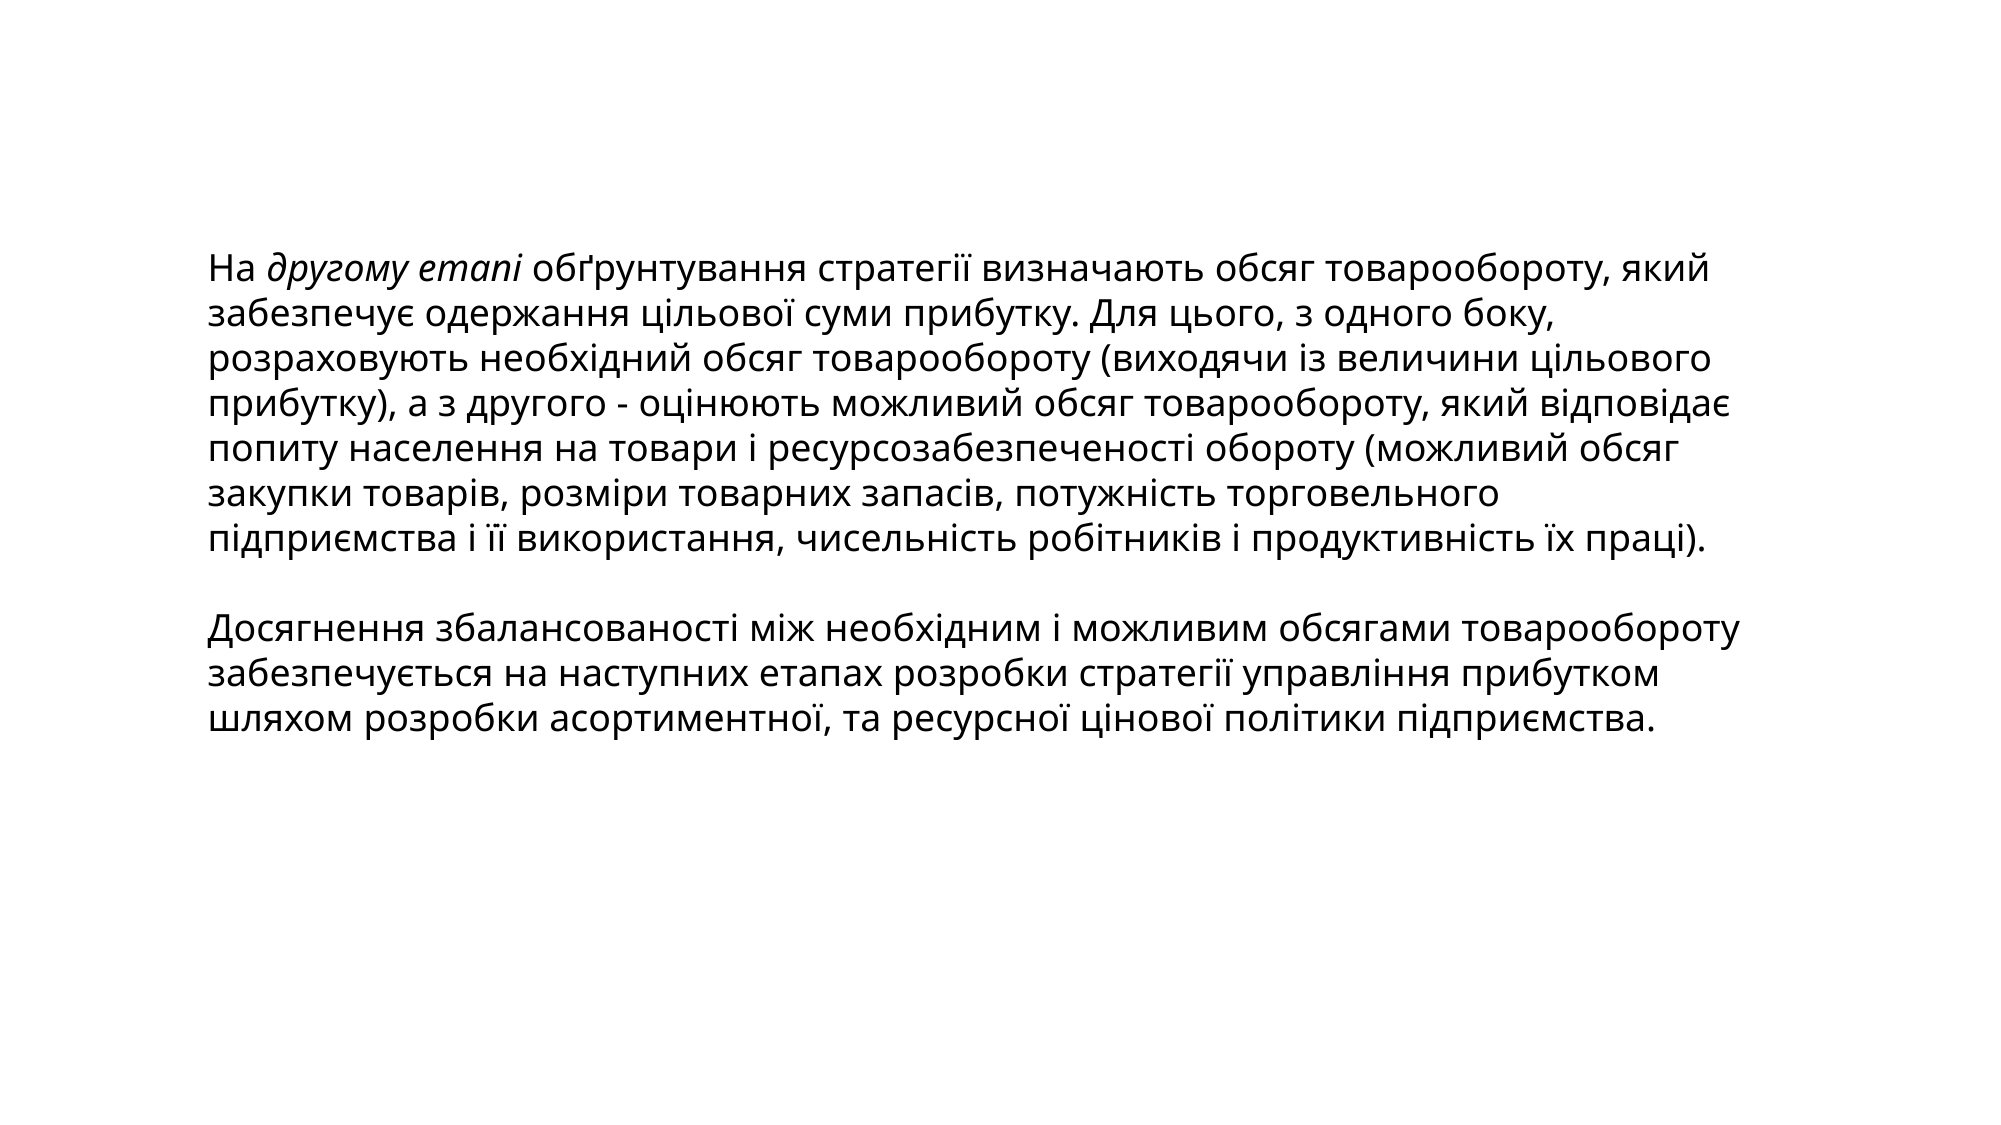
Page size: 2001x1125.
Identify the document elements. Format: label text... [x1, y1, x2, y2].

text_box На другому етапі обґрунтування стратегії визначають обсяг товарообороту, який забезпечує одержання цільової суми прибутку. Для цього, з одного боку, розраховують необхідний обсяг товарообороту (виходячи із величини цільового прибутку), а з другого - оцінюють можливий обсяг товарообороту, який відповідає попиту населення на товари і ресурсозабезпеченості обороту (можливий обсяг закупки товарів, розміри товарних запасів, потужність торговельного підприємства і її використання, чисельність робітників і продуктивність їх праці). Досягнення збалансованості між необхідним і можливим обсягами товарообороту забезпечується на наступних етапах розробки стратегії управління прибутком шляхом розробки асортиментної, та ресурсної цінової політики підприємства. [192, 236, 1833, 746]
